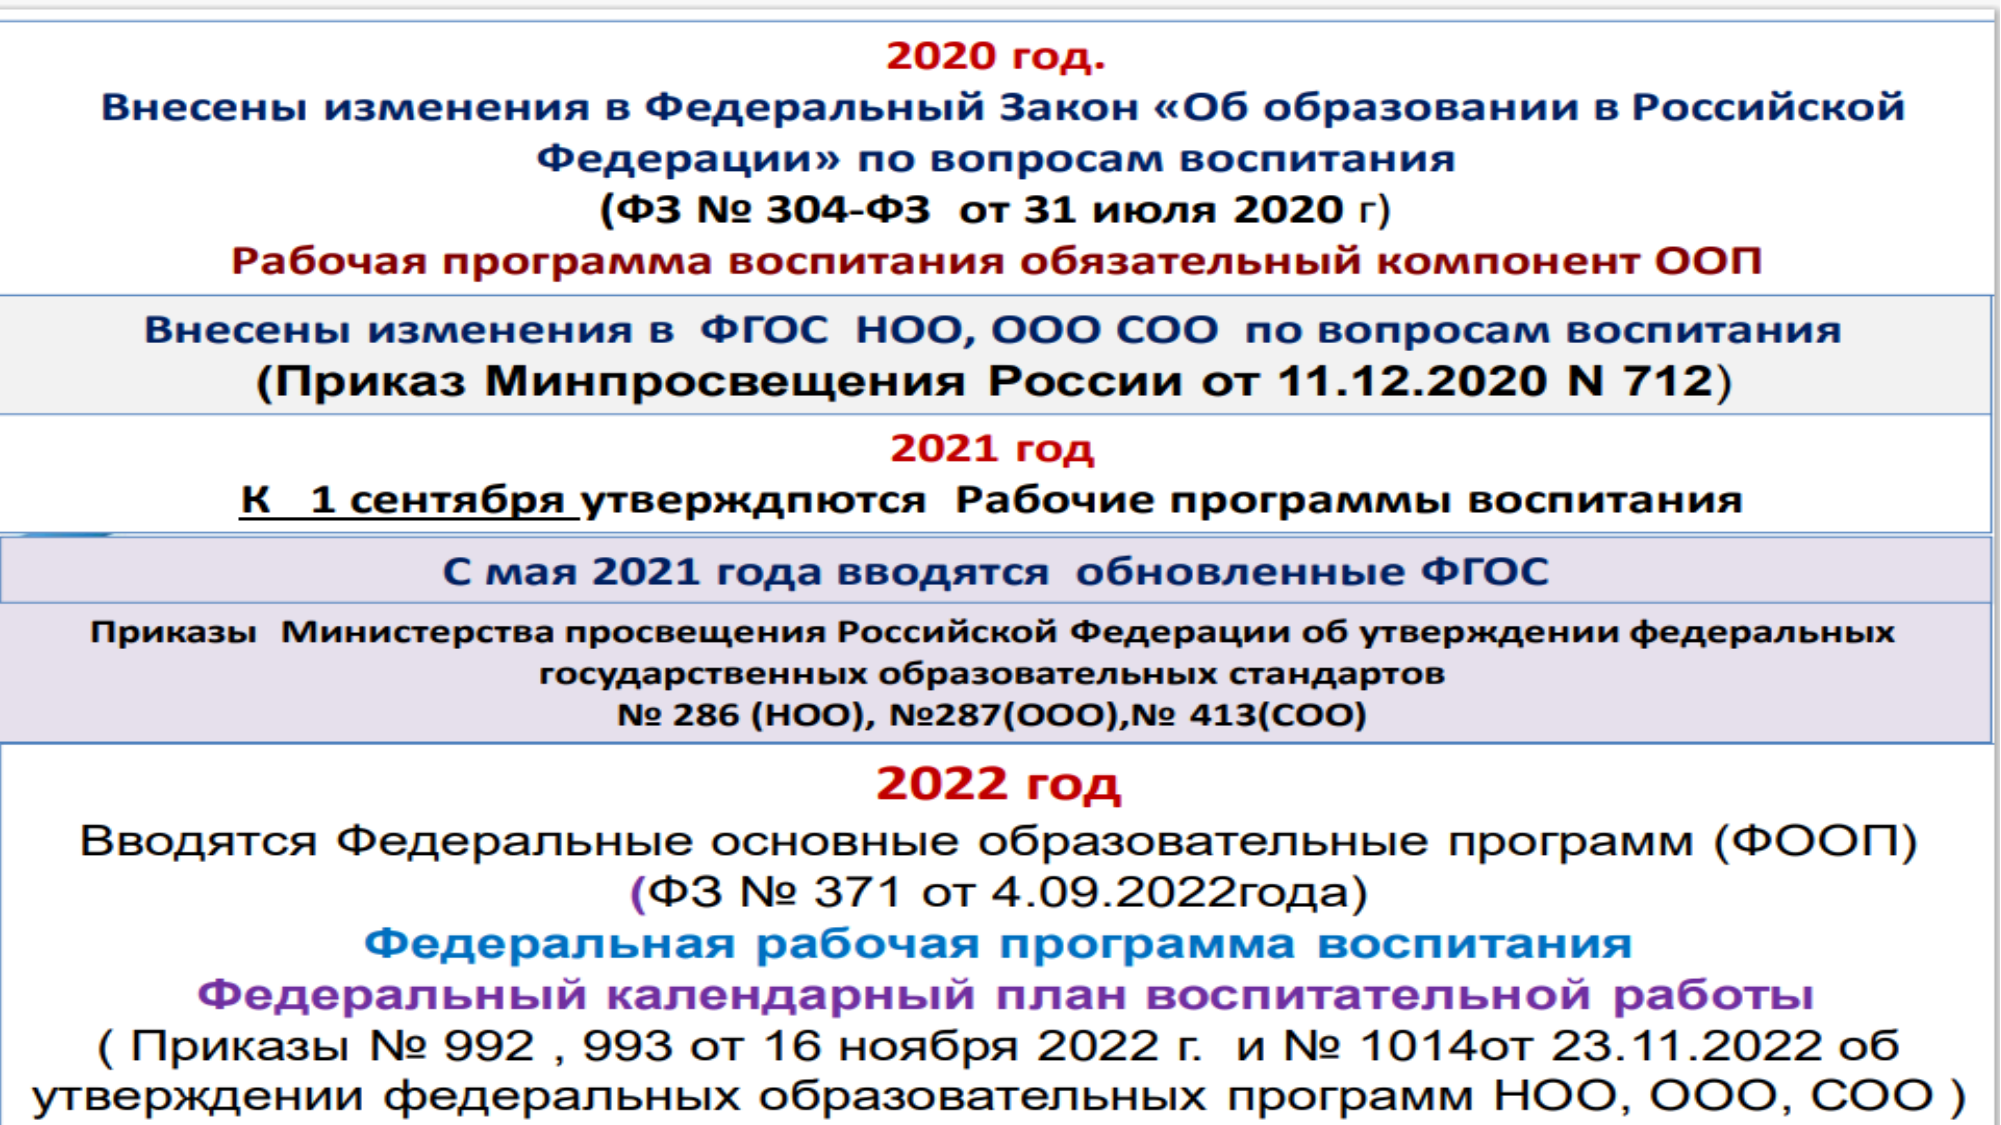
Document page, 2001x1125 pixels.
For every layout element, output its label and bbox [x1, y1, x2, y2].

list [0, 0, 2000, 1125]
